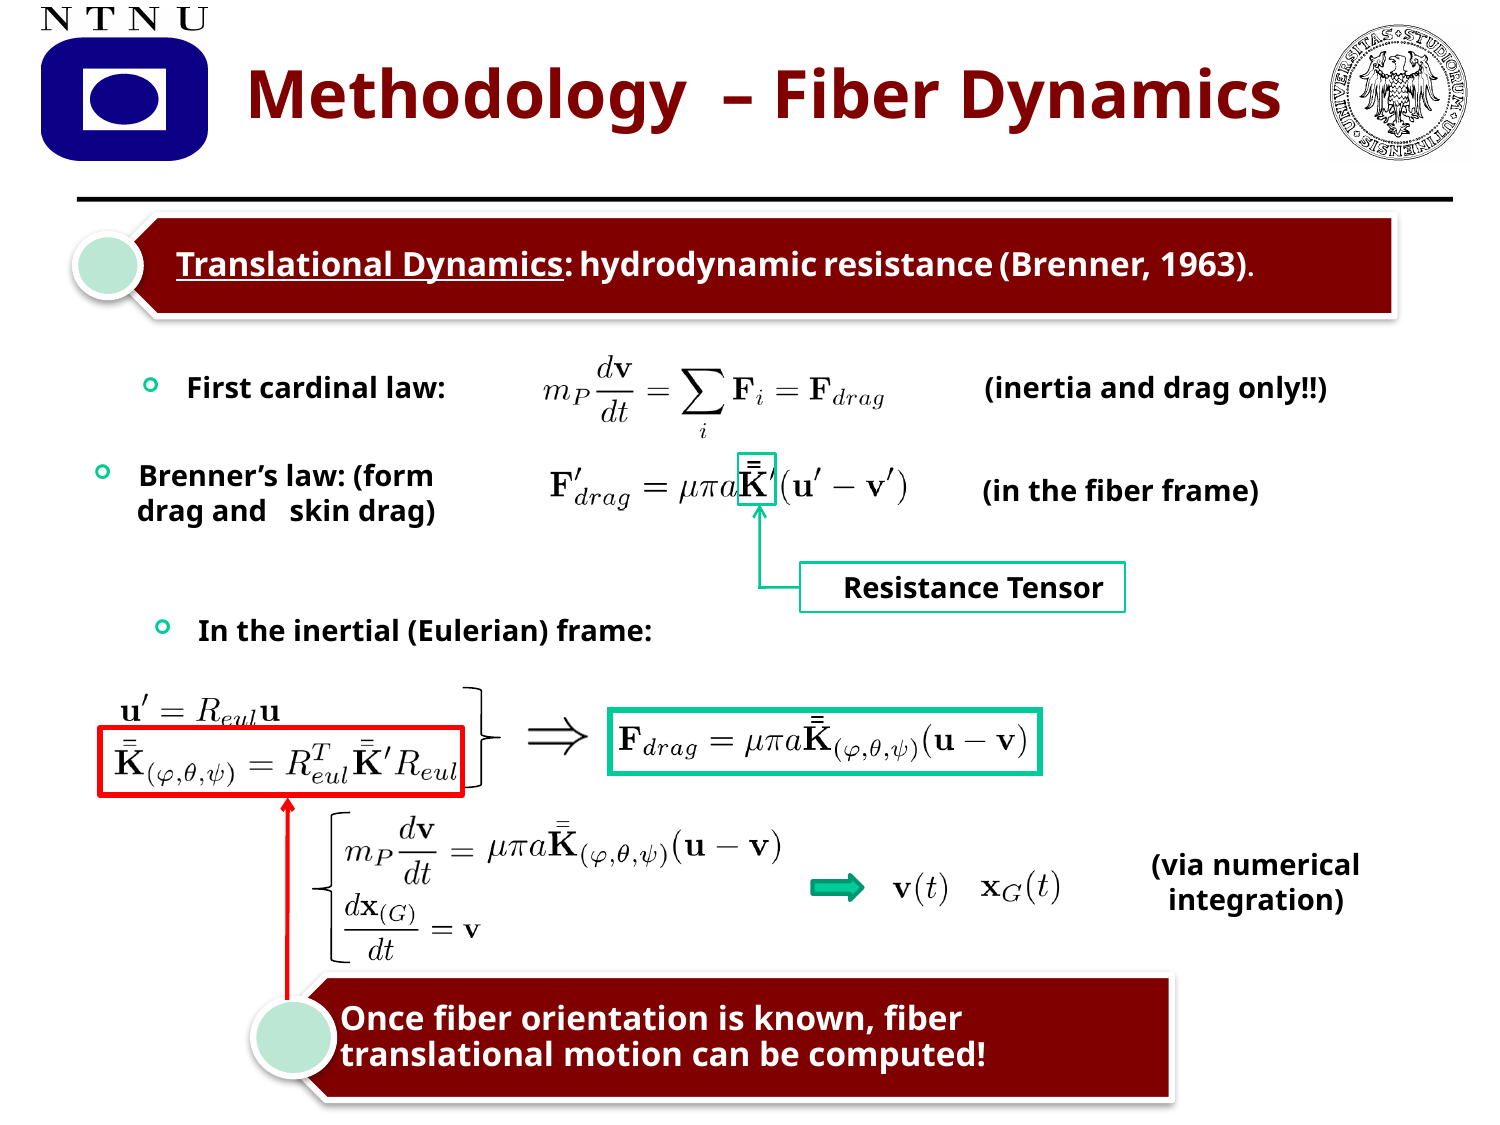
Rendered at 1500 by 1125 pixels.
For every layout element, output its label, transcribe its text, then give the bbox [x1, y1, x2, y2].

text_box [462, 686, 501, 789]
picture [41, 6, 208, 162]
picture [337, 885, 488, 967]
text_box In the inertial (Eulerian) frame: [9, 604, 797, 680]
text_box [810, 873, 857, 902]
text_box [717, 542, 802, 550]
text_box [862, 849, 1138, 911]
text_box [757, 587, 801, 606]
text_box (via numerical integration) [1099, 839, 1413, 924]
picture [538, 449, 913, 518]
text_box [337, 812, 788, 892]
picture [1328, 22, 1471, 165]
text_box Methodology – Fiber Dynamics [213, 44, 1323, 140]
text_box First cardinal law: [50, 362, 532, 438]
picture [513, 699, 601, 776]
picture [101, 687, 463, 801]
picture [612, 712, 1038, 772]
text_box Resistance Tensor [800, 562, 1125, 613]
picture [537, 349, 887, 445]
text_box [311, 813, 334, 895]
text_box Brenner’s law: (form drag and skin drag) [70, 449, 458, 600]
text_box (in the fiber frame) [917, 465, 1340, 515]
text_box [74, 974, 1351, 1101]
text_box (inertia and drag only!!) [937, 362, 1375, 413]
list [0, 214, 1500, 317]
